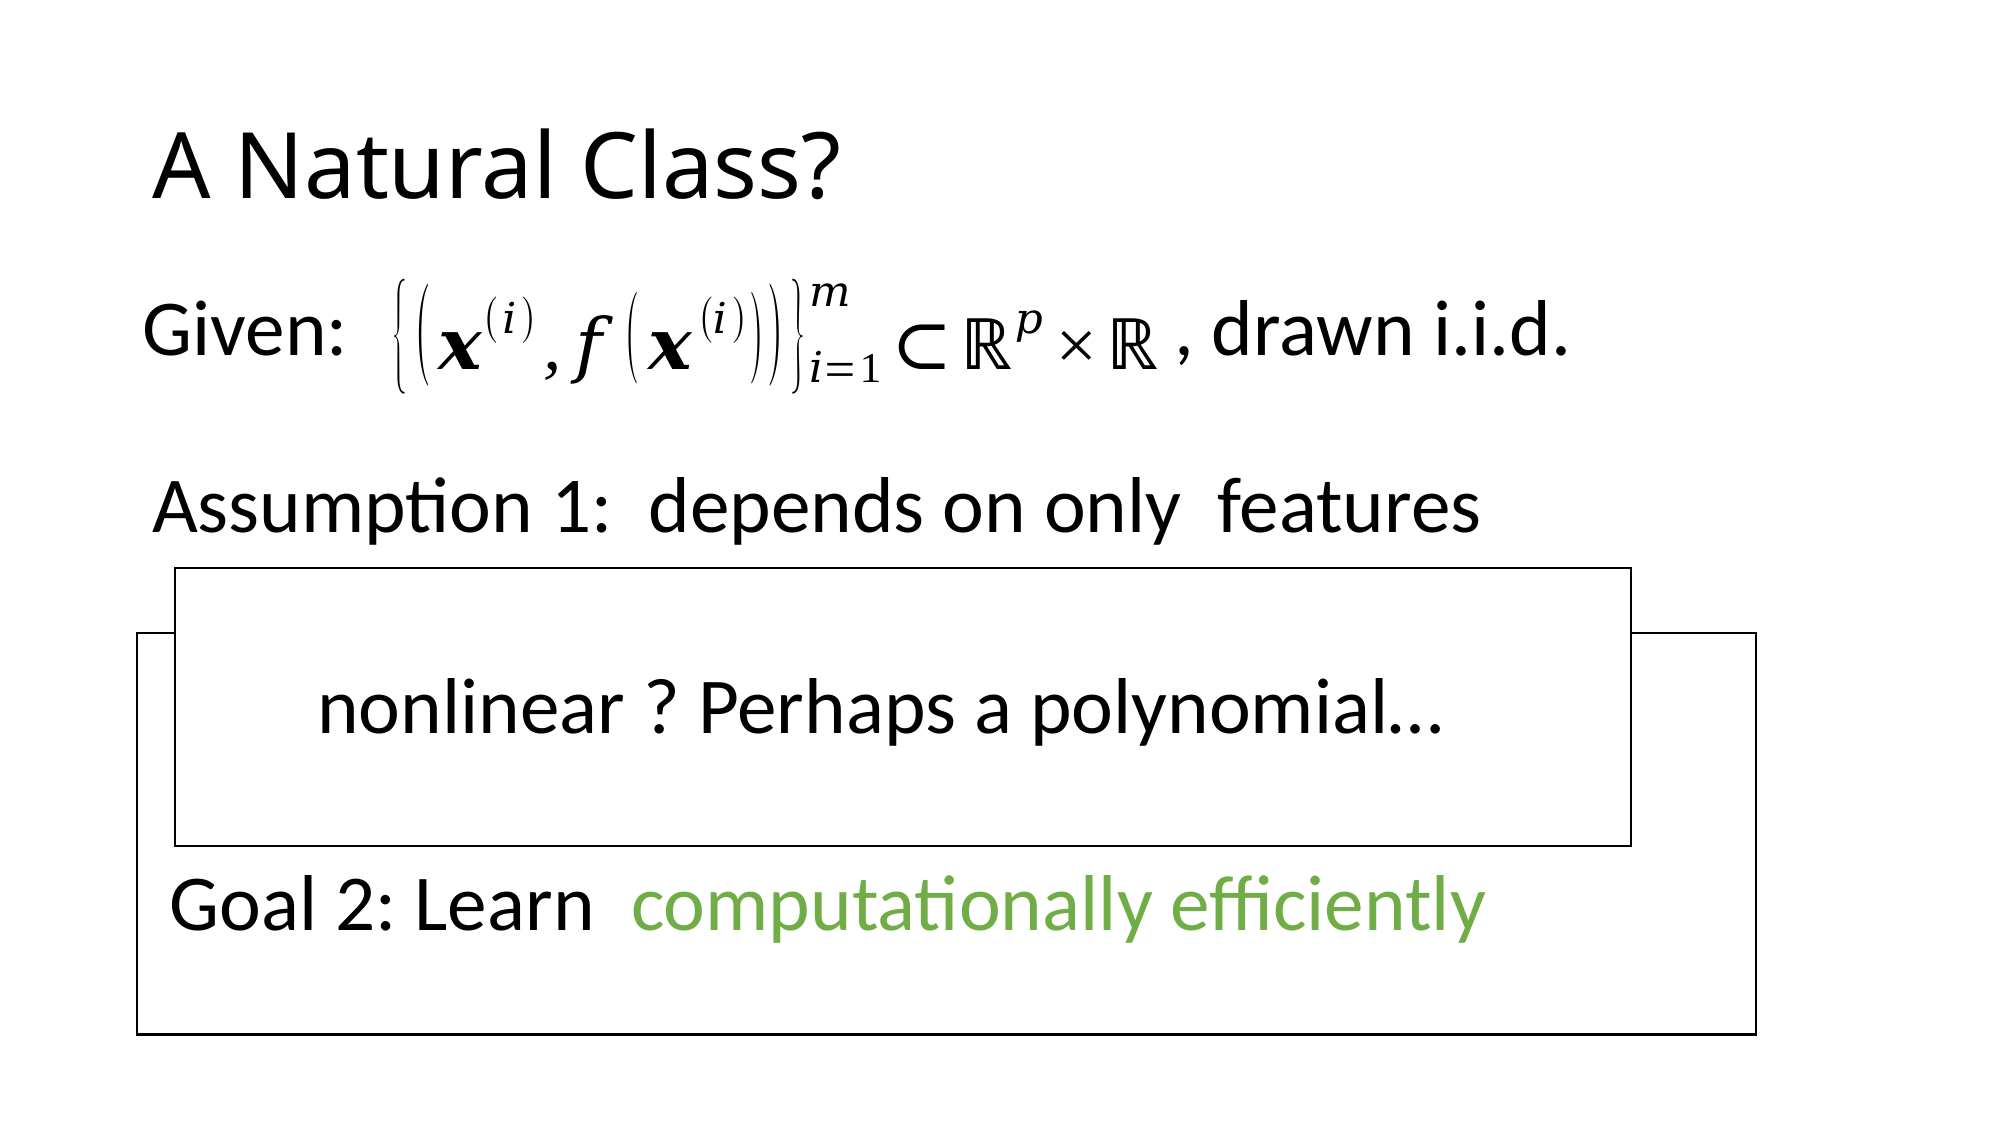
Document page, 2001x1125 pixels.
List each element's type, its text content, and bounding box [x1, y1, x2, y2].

title A Natural Class? [137, 59, 1863, 278]
text_box Given: , drawn i.i.d. [127, 268, 1768, 379]
text_box [174, 567, 1632, 847]
text_box [136, 632, 1757, 1036]
